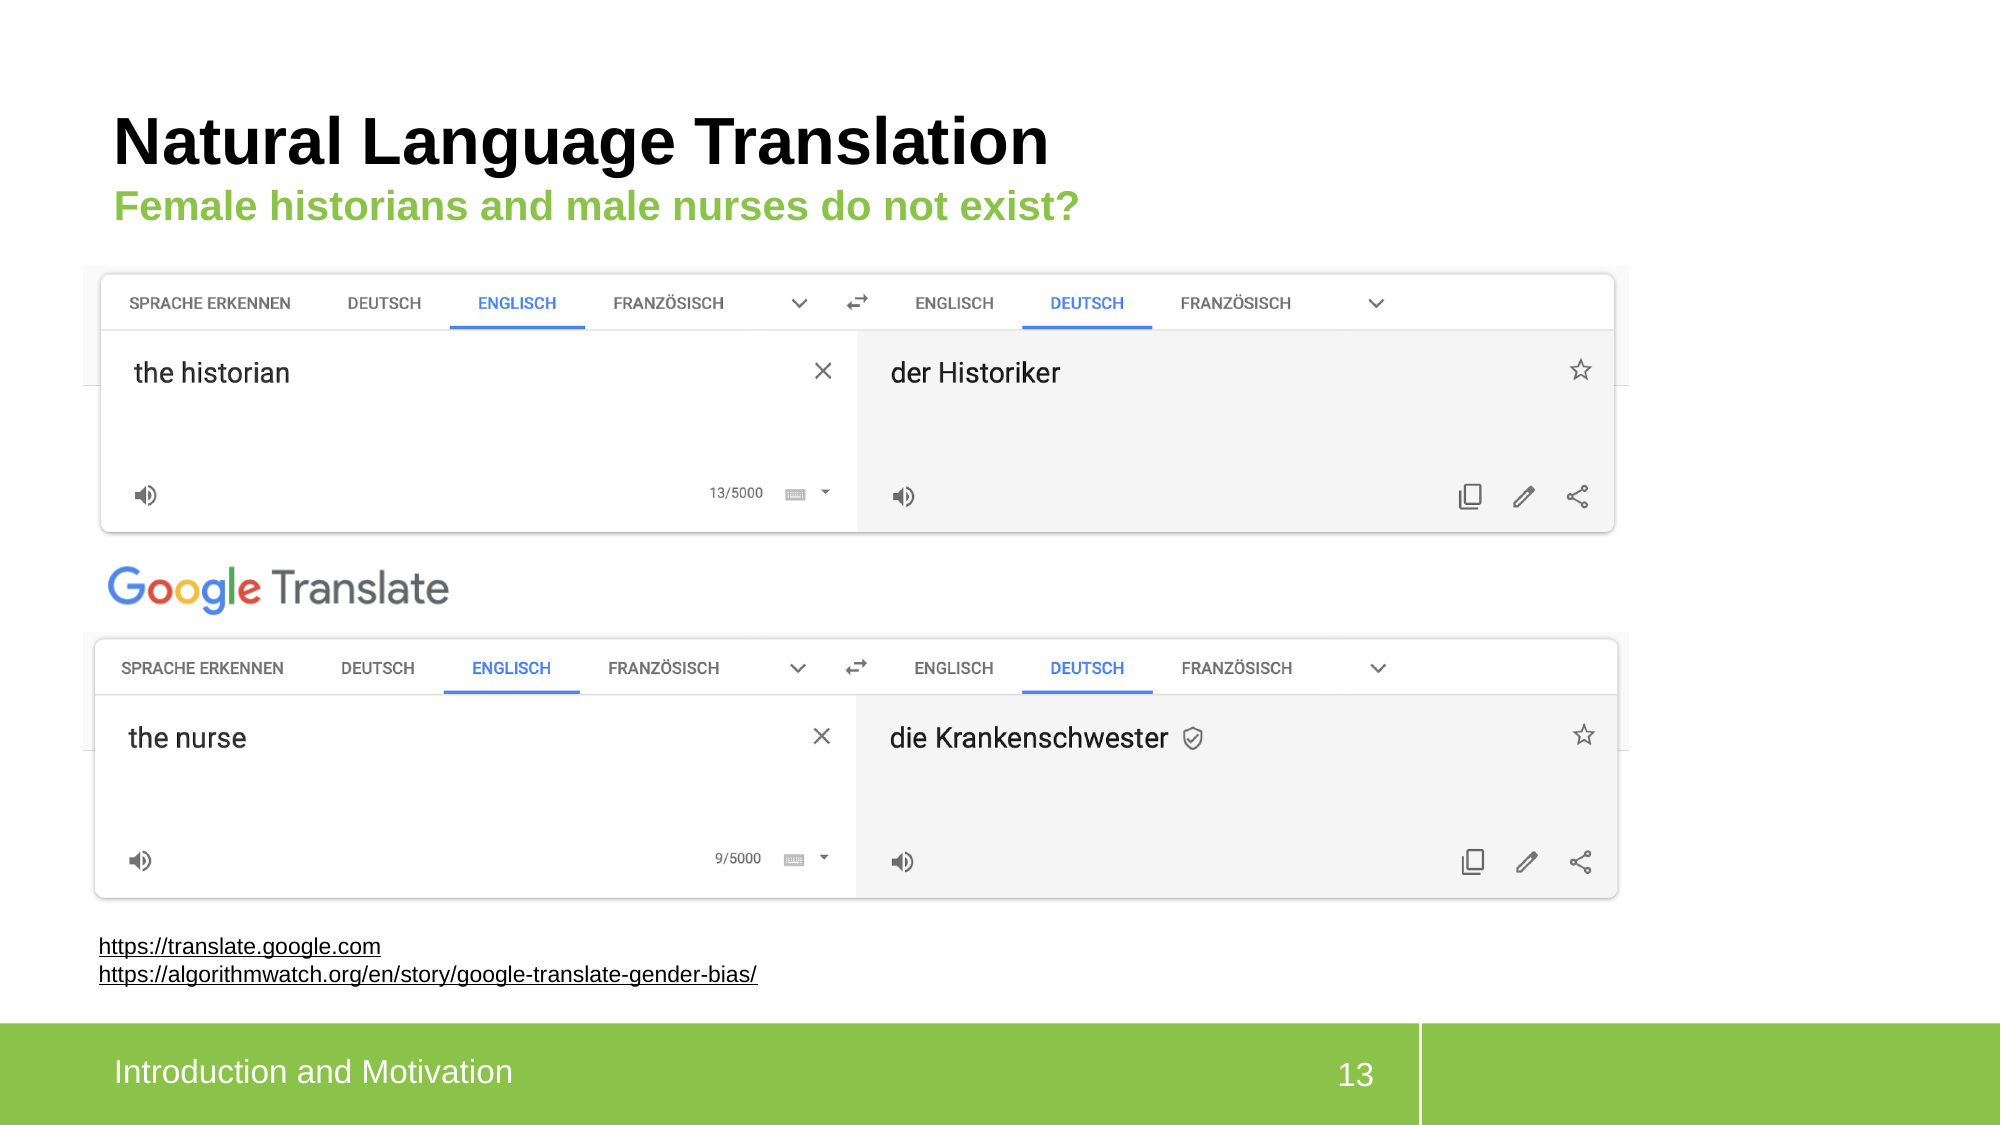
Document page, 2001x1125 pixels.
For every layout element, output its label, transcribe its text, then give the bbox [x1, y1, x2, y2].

title Natural Language Translation [114, 19, 1420, 178]
picture [83, 632, 1630, 908]
list Female historians and male nurses do not exist? [114, 178, 1420, 262]
text_box https://translate.google.com https://algorithmwatch.org/en/story/google-translate-gender-bias/ [83, 924, 1629, 995]
slide_number 13 [1260, 1043, 1390, 1104]
picture [83, 266, 1630, 630]
list Introduction and Motivation [114, 1042, 1035, 1103]
